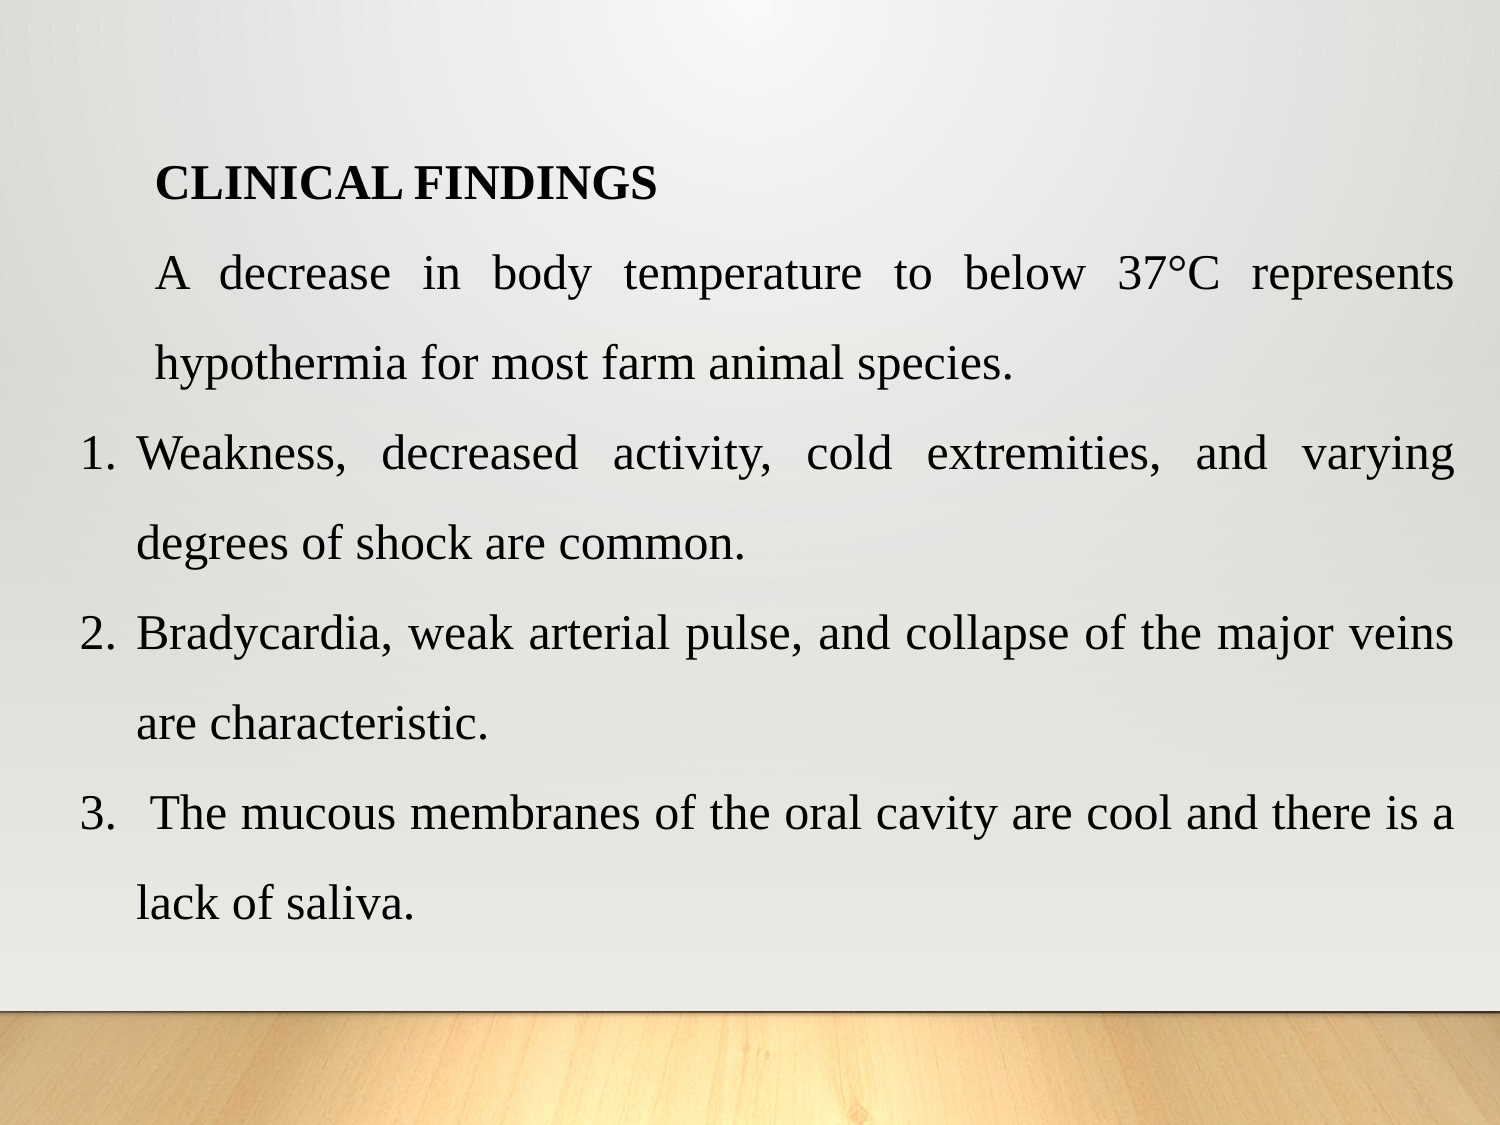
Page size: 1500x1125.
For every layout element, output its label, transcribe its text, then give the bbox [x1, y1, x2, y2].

picture [0, 1011, 1500, 1125]
text_box CLINICAL FINDINGS A decrease in body temperature to below 37°C represents hypothermia for most farm animal species. Weakness, decreased activity, cold extremities, and varying degrees of shock are common. Bradycardia, weak arterial pulse, and collapse of the major veins are characteristic. The mucous membranes of the oral cavity are cool and there is a lack of saliva. [64, 111, 1471, 937]
